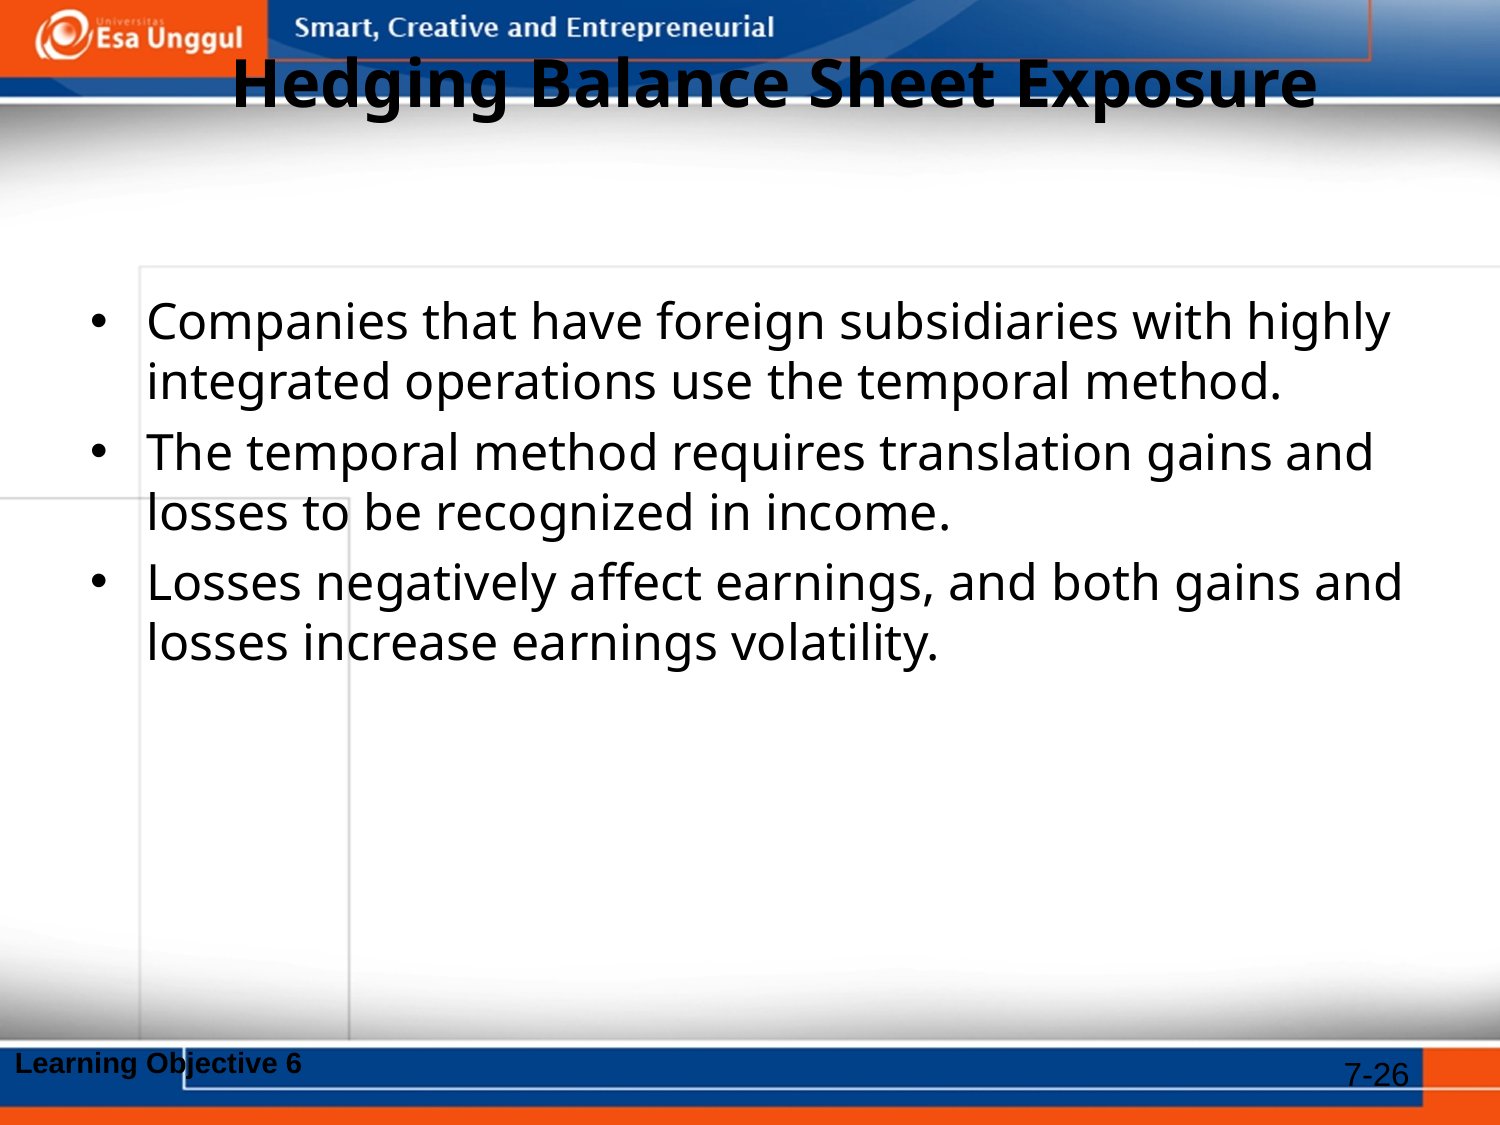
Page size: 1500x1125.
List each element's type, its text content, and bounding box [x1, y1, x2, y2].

text_box Learning Objective 6 [0, 1037, 513, 1088]
list Companies that have foreign subsidiaries with highly integrated operations use the temporal method. The temporal method requires translation gains and losses to be recognized in income. Losses negatively affect earnings, and both gains and losses increase earnings volatility. [75, 282, 1425, 1025]
slide_number 7-26 [1250, 1042, 1425, 1103]
title Hedging Balance Sheet Exposure [99, 0, 1450, 163]
picture [0, 0, 1500, 1125]
